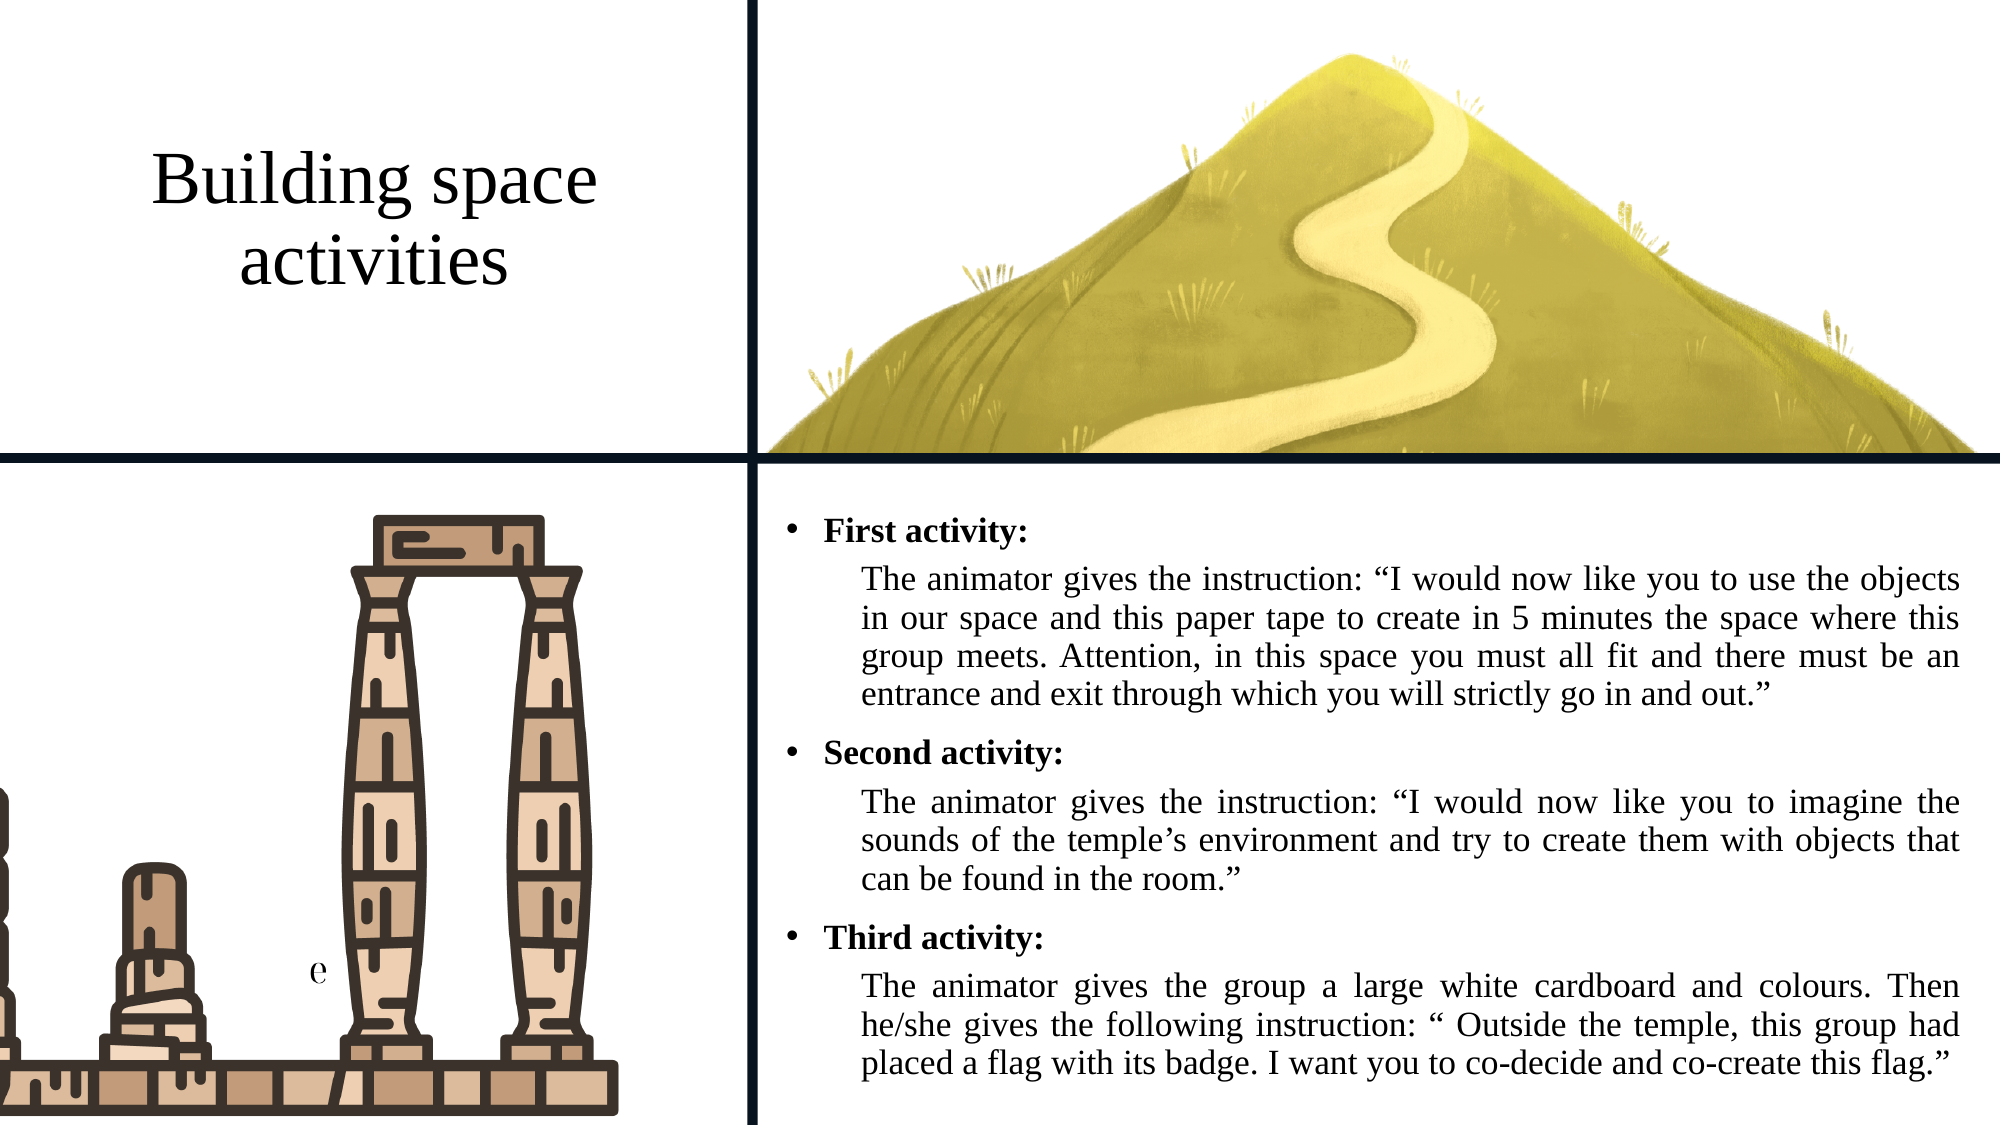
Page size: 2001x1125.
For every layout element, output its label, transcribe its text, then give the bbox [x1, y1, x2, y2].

list First activity: The animator gives the instruction: “I would now like you to use the objects in our space and this paper tape to create in 5 minutes the space where this group meets. Attention, in this space you must all fit and there must be an entrance and exit through which you will strictly go in and out.” Second activity: The animator gives the instruction: “I would now like you to imagine the sounds of the temple’s environment and try to create them with objects that can be found in the room.” Third activity: The animator gives the group a large white cardboard and colours. Then he/she gives the following instruction: “ Outside the temple, this group had placed a flag with its badge. I want you to co-decide and co-create this flag.” [770, 485, 1976, 1108]
picture [0, 463, 750, 1125]
text_box [746, 454, 759, 1125]
title Building space activities [50, 25, 700, 415]
text_box [759, 454, 2000, 465]
text_box [0, 452, 746, 463]
picture [746, 0, 2000, 454]
text_box [759, 465, 2000, 1125]
text_box [0, 0, 746, 452]
